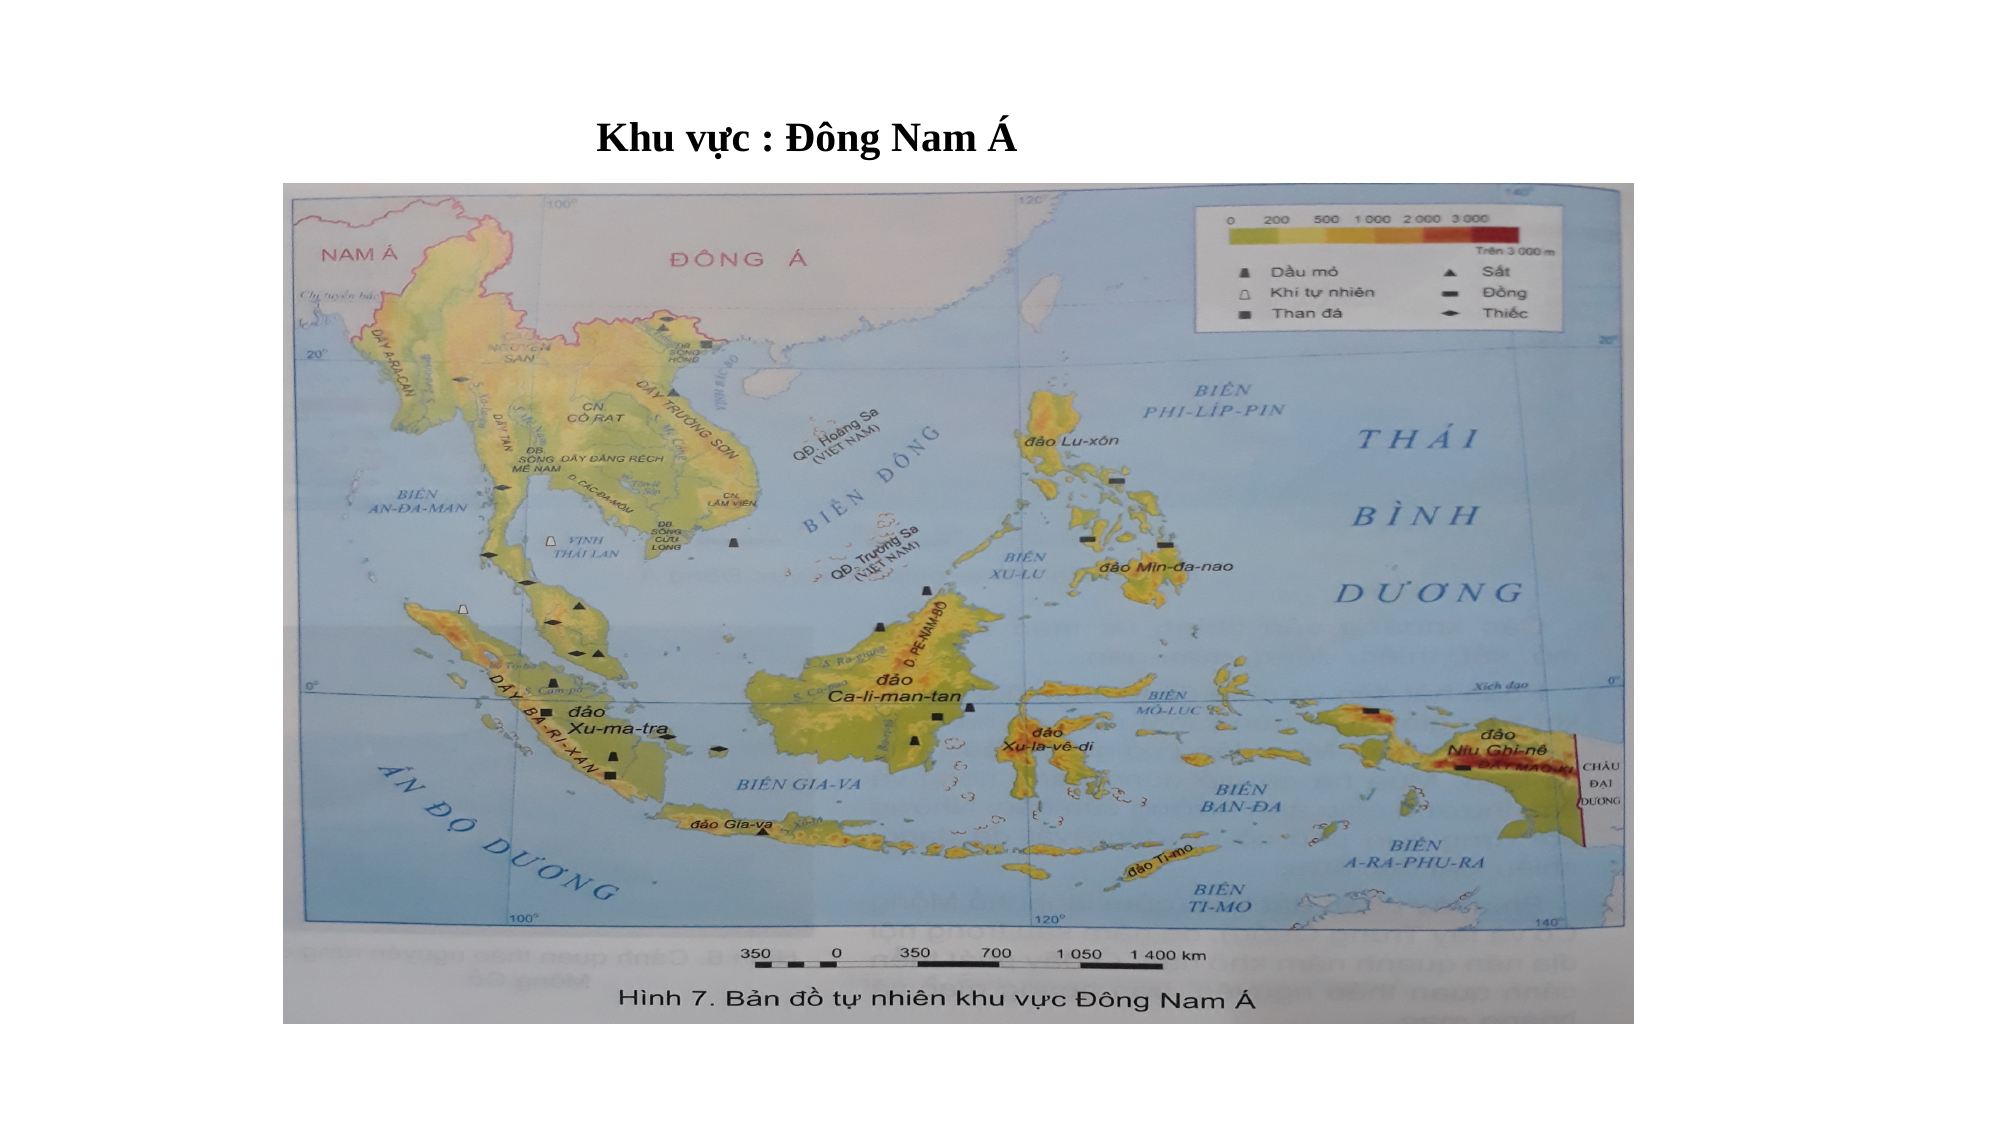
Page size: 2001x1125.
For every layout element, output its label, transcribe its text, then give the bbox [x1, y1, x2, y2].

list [283, 183, 1634, 1024]
text_box Khu vực : Đông Nam Á [581, 101, 1360, 167]
